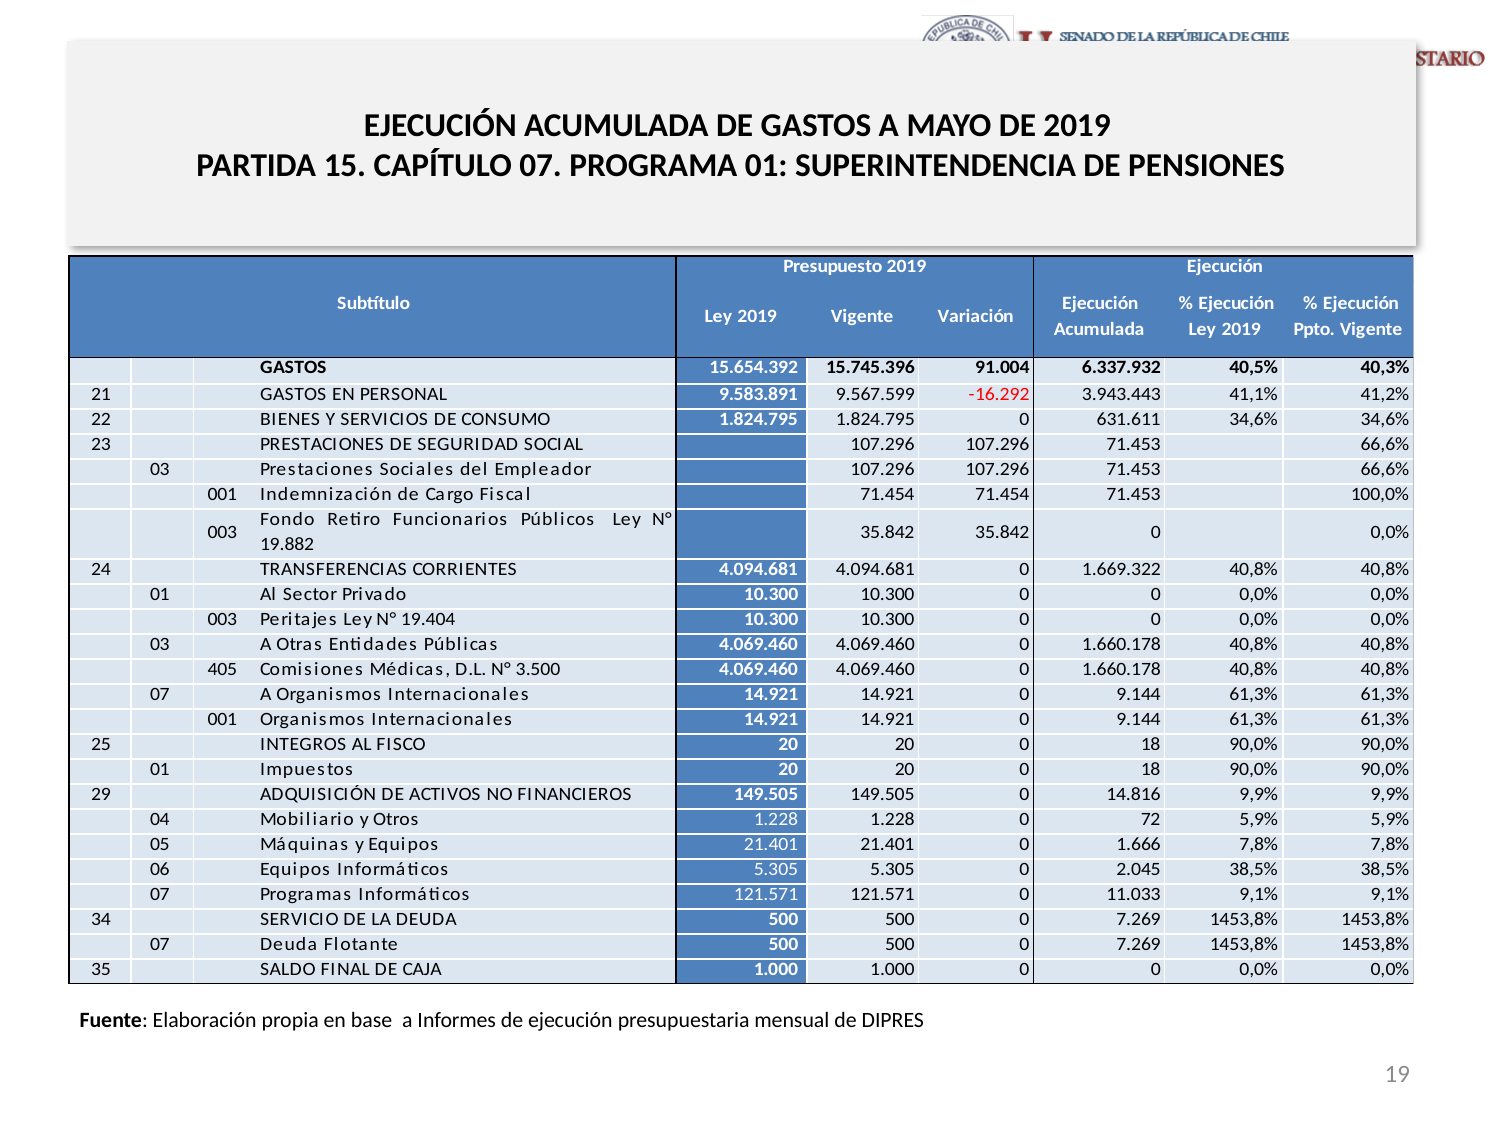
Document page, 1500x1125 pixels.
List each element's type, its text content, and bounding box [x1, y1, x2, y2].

slide_number 19 [1074, 1042, 1425, 1103]
title EJECUCIÓN ACUMULADA DE GASTOS A MAYO DE 2019 PARTIDA 15. CAPÍTULO 07. PROGRAMA 01: SUPERINTENDENCIA DE PENSIONES [67, 41, 1415, 246]
footer Fuente: Elaboración propia en base a Informes de ejecución presupuestaria mensual de DIPRES [64, 998, 1444, 1059]
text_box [67, 255, 1416, 986]
picture [921, 4, 1500, 118]
